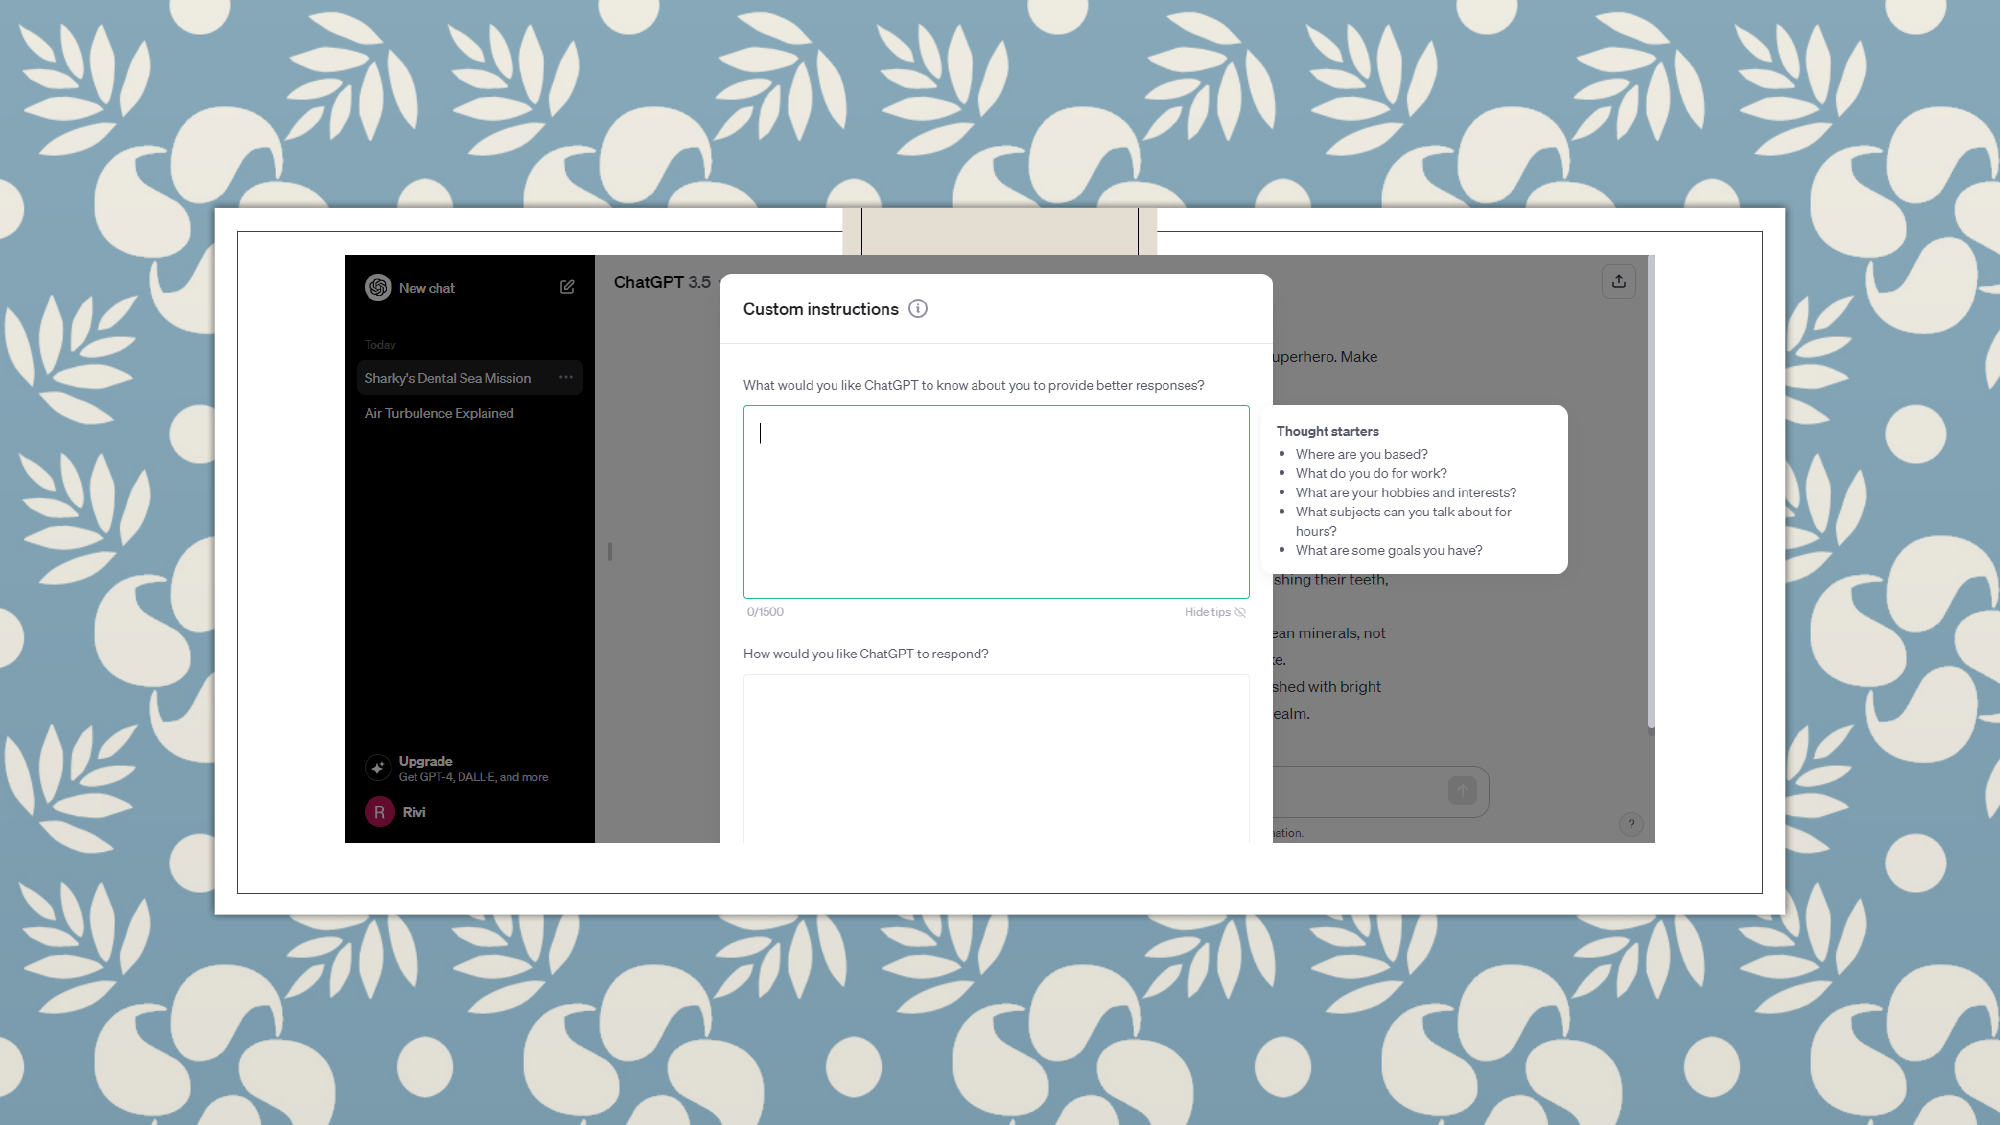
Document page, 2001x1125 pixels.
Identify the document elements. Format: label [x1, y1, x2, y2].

picture [345, 255, 1655, 843]
